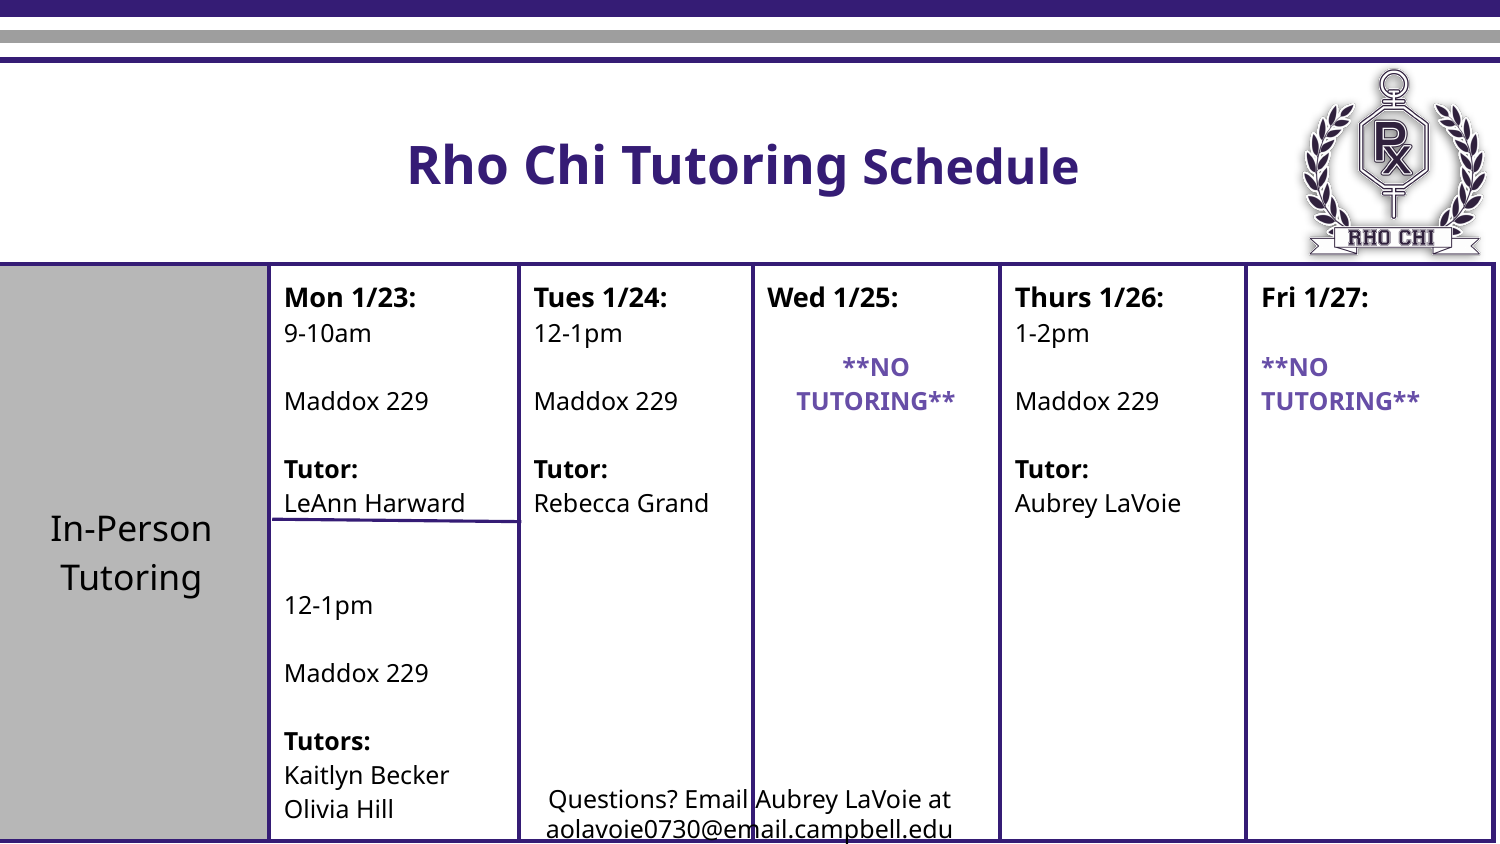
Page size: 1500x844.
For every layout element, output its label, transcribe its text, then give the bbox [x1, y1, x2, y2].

table_header Fri 1/27: **NO TUTORING** [1248, 266, 1491, 839]
table_header Tues 1/24: 12-1pm Maddox 229 Tutor: Rebecca Grand [521, 266, 751, 768]
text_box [271, 518, 522, 522]
table_header In-Person Tutoring [0, 266, 267, 839]
title Rho Chi Tutoring Schedule [51, 116, 1289, 211]
text_box Questions? Email Aubrey LaVoie at aolavoie0730@email.campbell.edu [396, 768, 1103, 844]
table_header Mon 1/23: 9-10am Maddox 229 Tutor: LeAnn Harward 12-1pm Maddox 229 Tutors: Kaitlyn Becker Olivia Hill [271, 529, 517, 839]
table_header Thurs 1/26: 1-2pm Maddox 229 Tutor: Aubrey LaVoie [1002, 266, 1244, 839]
table_header Wed 1/25: **NO TUTORING** [755, 266, 998, 768]
picture [1296, 65, 1492, 261]
table_header Mon 1/23: 9-10am Maddox 229 Tutor: LeAnn Harward 12-1pm Maddox 229 Tutors: Kaitlyn Becker Olivia Hill [271, 266, 517, 518]
